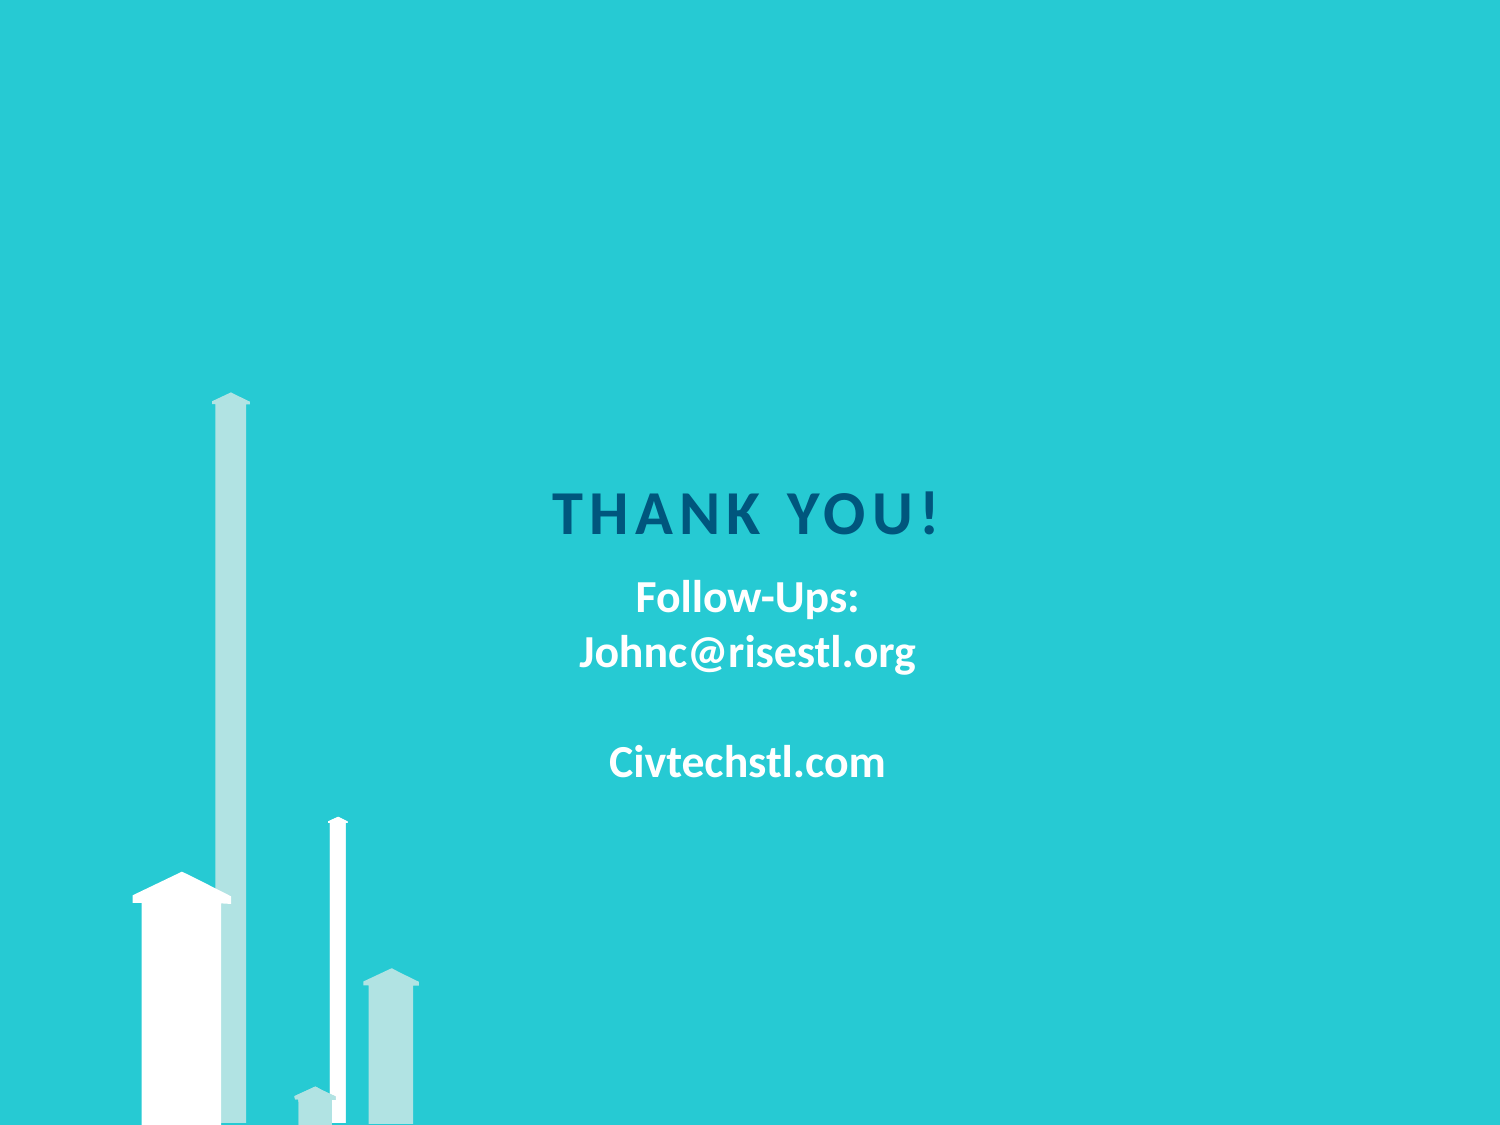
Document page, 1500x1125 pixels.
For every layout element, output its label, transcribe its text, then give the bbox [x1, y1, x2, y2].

title Thank you! [288, 453, 1205, 555]
text_box Follow-Ups: Johnc@risestl.org Civtechstl.com [564, 559, 931, 795]
